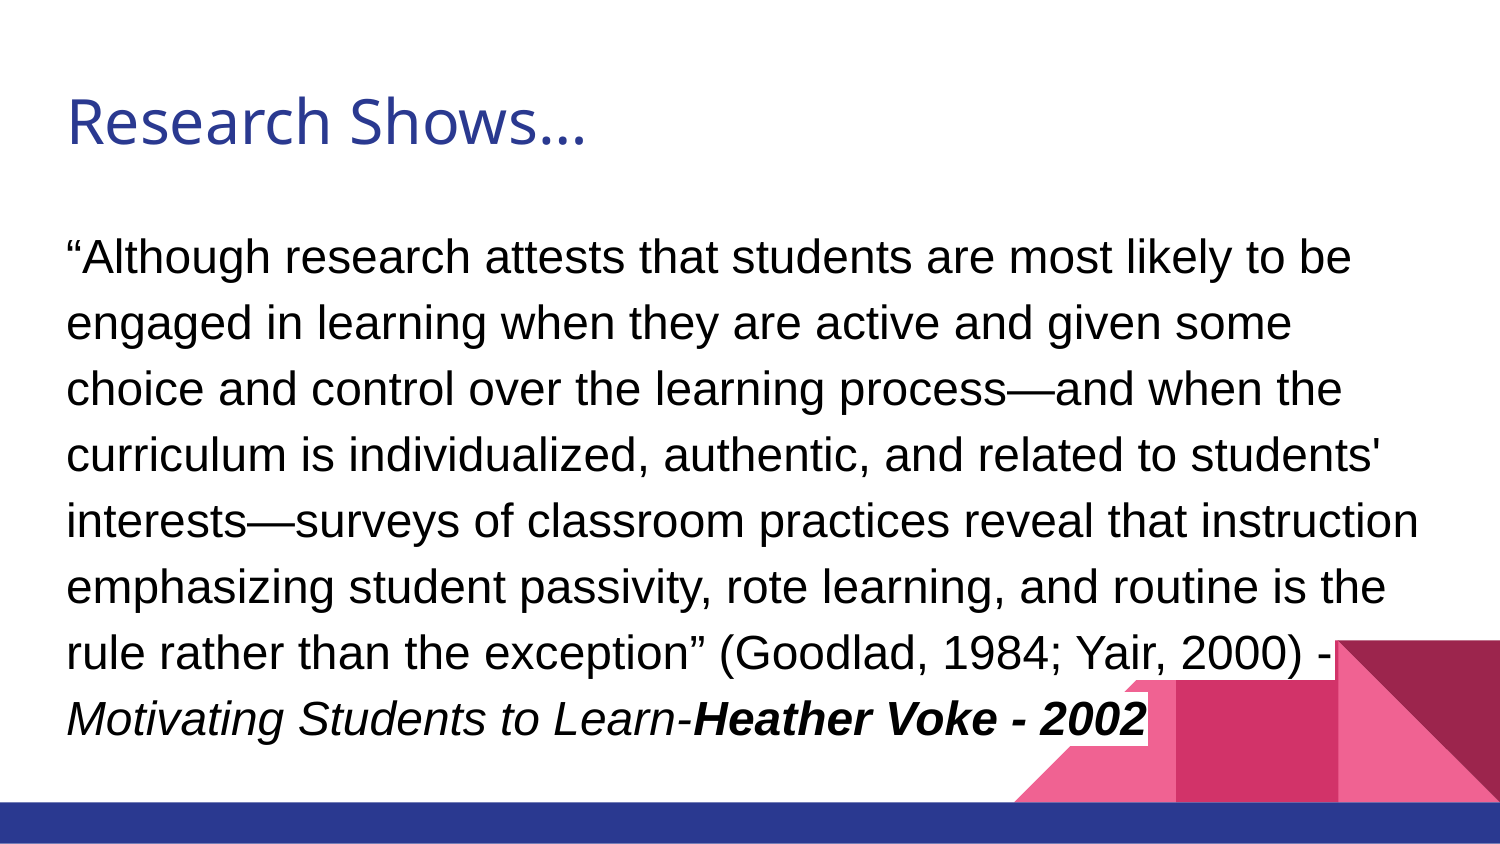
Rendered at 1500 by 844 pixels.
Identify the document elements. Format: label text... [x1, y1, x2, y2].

title Research Shows… [51, 67, 1449, 167]
list “Although research attests that students are most likely to be engaged in learning when they are active and given some choice and control over the learning process—and when the curriculum is individualized, authentic, and related to students' interests—surveys of classroom practices reveal that instruction emphasizing student passivity, rote learning, and routine is the rule rather than the exception” (Goodlad, 1984; Yair, 2000) - Motivating Students to Learn-Heather Voke - 2002 [51, 201, 1449, 750]
